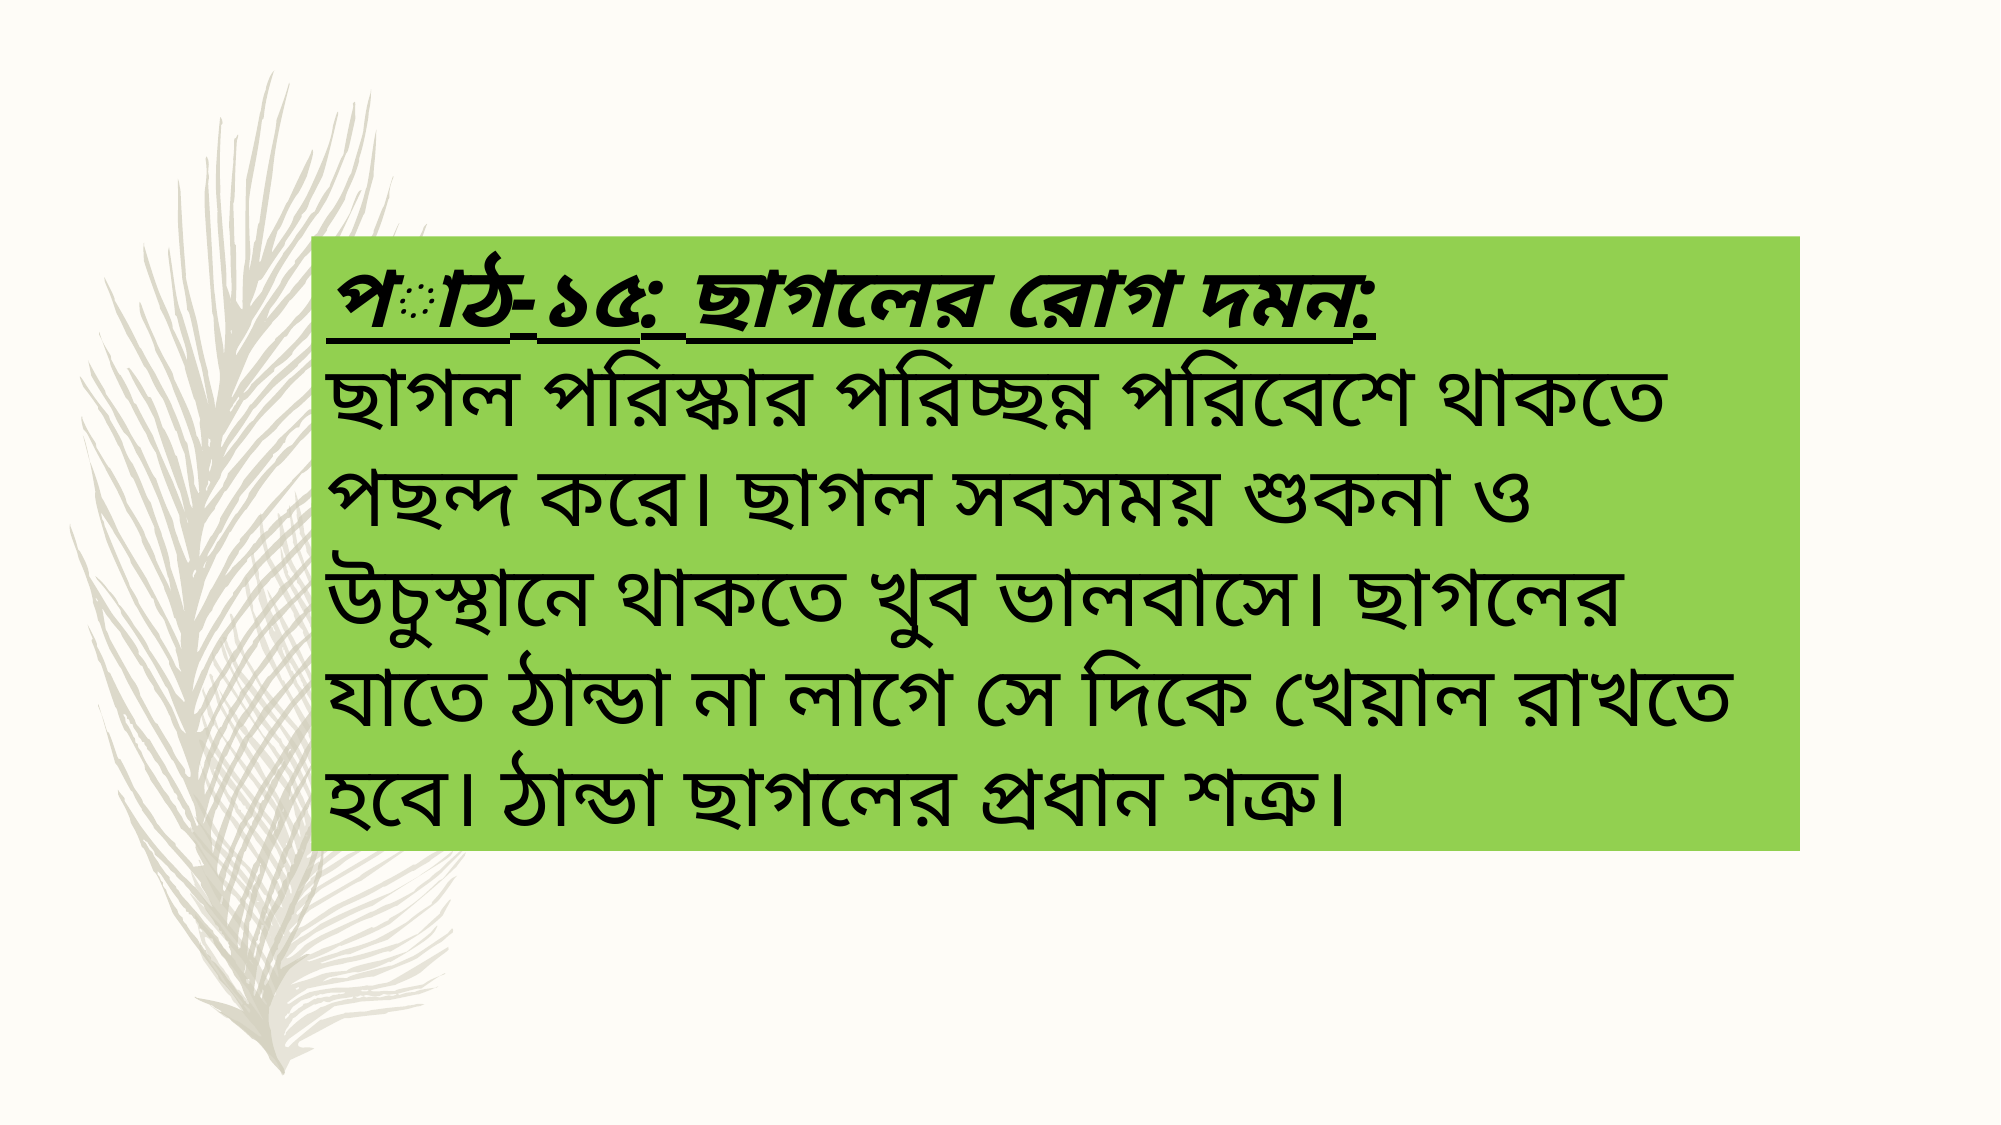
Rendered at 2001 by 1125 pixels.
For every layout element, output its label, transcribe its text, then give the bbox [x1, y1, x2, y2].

text_box পাঠ-১৫: ছাগলের রোগ দমন: ছাগল পরিস্কার পরিচ্ছন্ন পরিবেশে থাকতে পছন্দ করে। ছাগল সবসময় শুকনা ও উচুস্থানে থাকতে খুব ভালবাসে। ছাগলের যাতে ঠান্ডা না লাগে সে দিকে খেয়াল রাখতে হবে। ঠান্ডা ছাগলের প্রধান শত্রু। [311, 236, 1800, 851]
